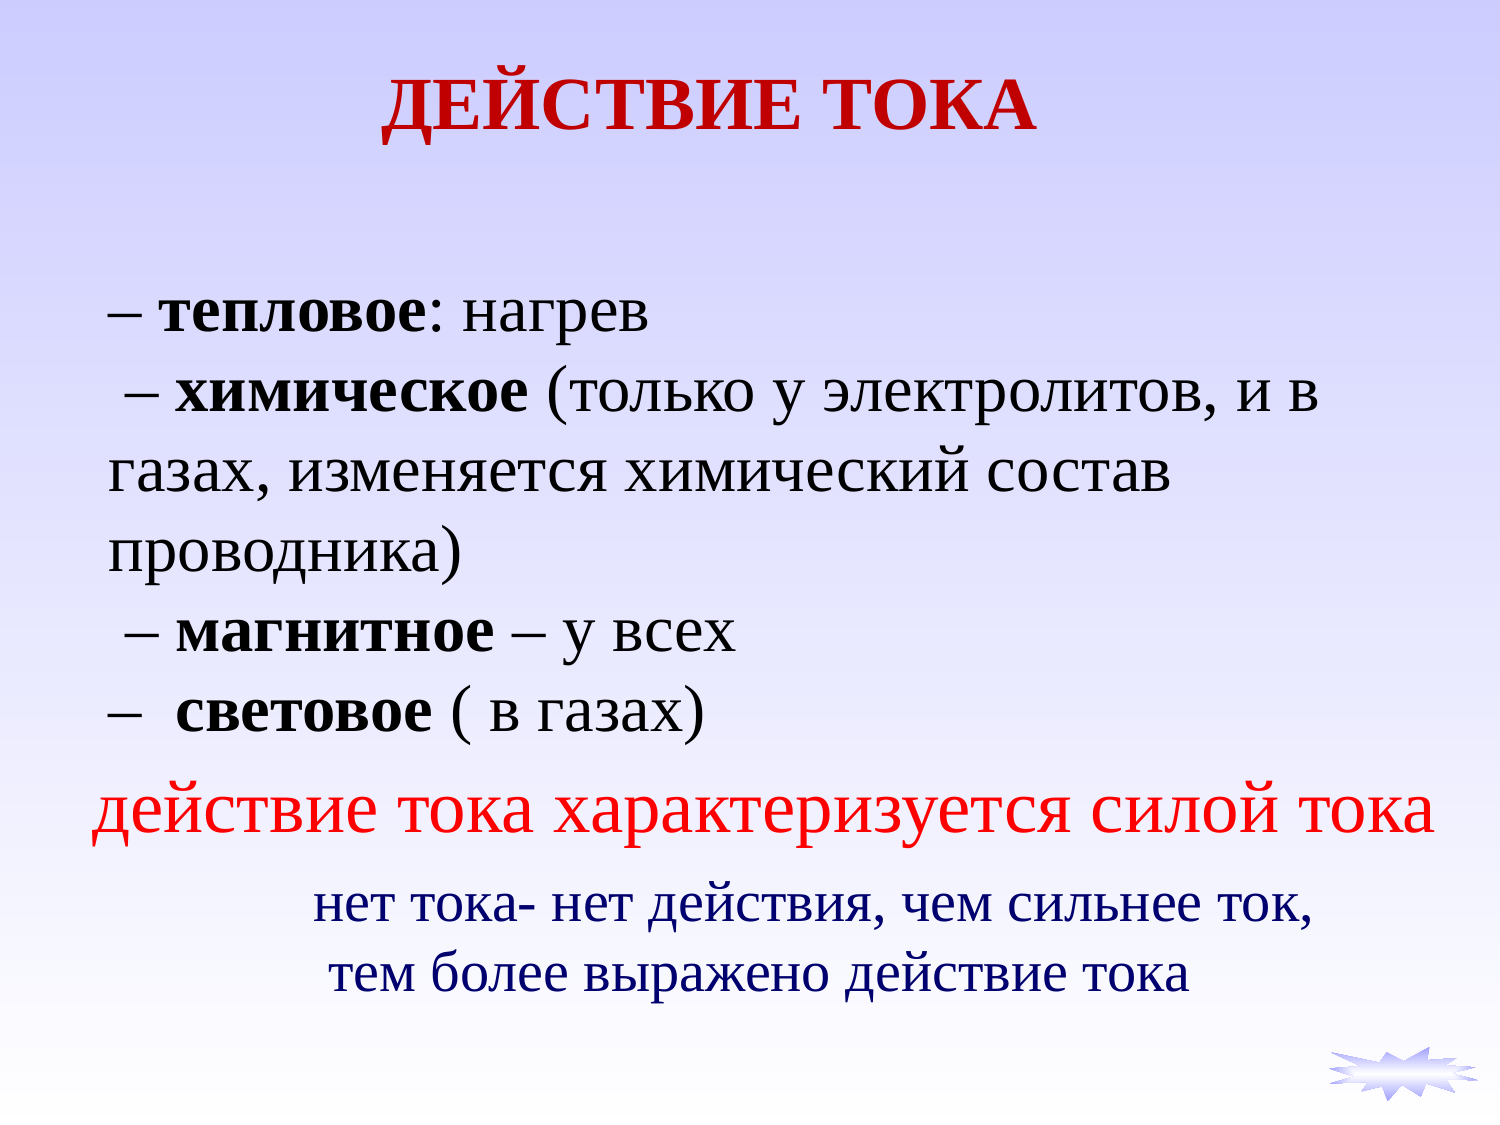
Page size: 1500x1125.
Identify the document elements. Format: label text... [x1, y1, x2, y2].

text_box нет тока- нет действия, чем сильнее ток, тем более выражено действие тока [298, 855, 1330, 1011]
text_box ДЕЙСТВИЕ ТОКА [366, 46, 1054, 152]
text_box действие тока характеризуется силой тока [77, 749, 1453, 855]
text_box – тепловое: нагрев – химическое (только у электролитов, и в газах, изменяется химический состав проводника) – магнитное – у всех – световое ( в газах) [93, 257, 1383, 749]
text_box [1328, 1046, 1479, 1102]
